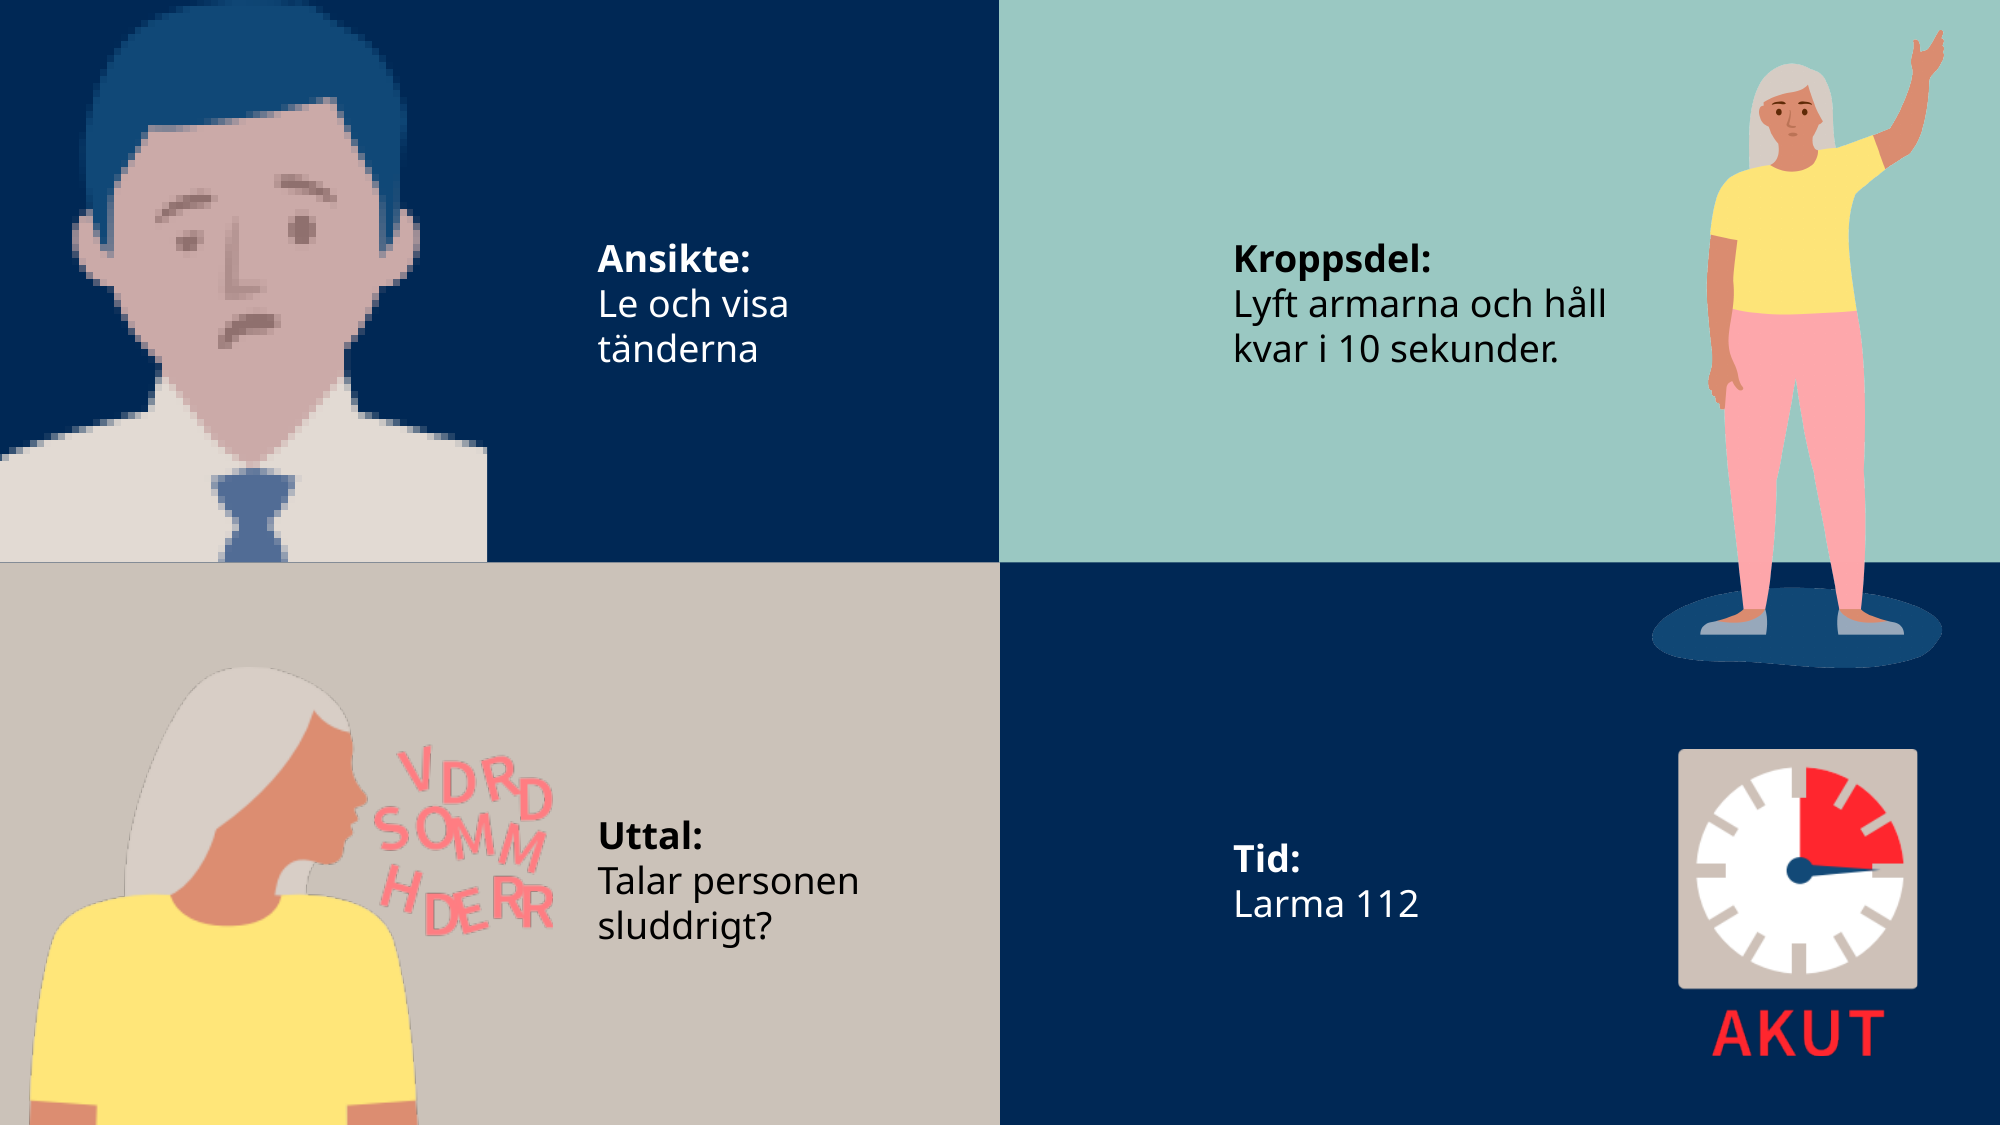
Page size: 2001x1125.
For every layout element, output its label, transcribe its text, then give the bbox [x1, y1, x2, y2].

text_box [1000, 0, 2000, 561]
text_box Ansikte: Le och visa tänderna [582, 227, 861, 423]
text_box [488, 0, 1000, 561]
picture [1678, 749, 1918, 1056]
picture [1652, 30, 1944, 668]
text_box [1001, 561, 2000, 1125]
text_box [0, 561, 1001, 1125]
text_box Kroppsdel: Lyft armarna och håll kvar i 10 sekunder. [1218, 227, 1652, 378]
text_box Tid: Larma 112 [1218, 827, 1497, 933]
picture [0, 0, 488, 562]
picture [28, 667, 553, 1125]
text_box Uttal: Talar personen sluddrigt? [582, 804, 901, 955]
